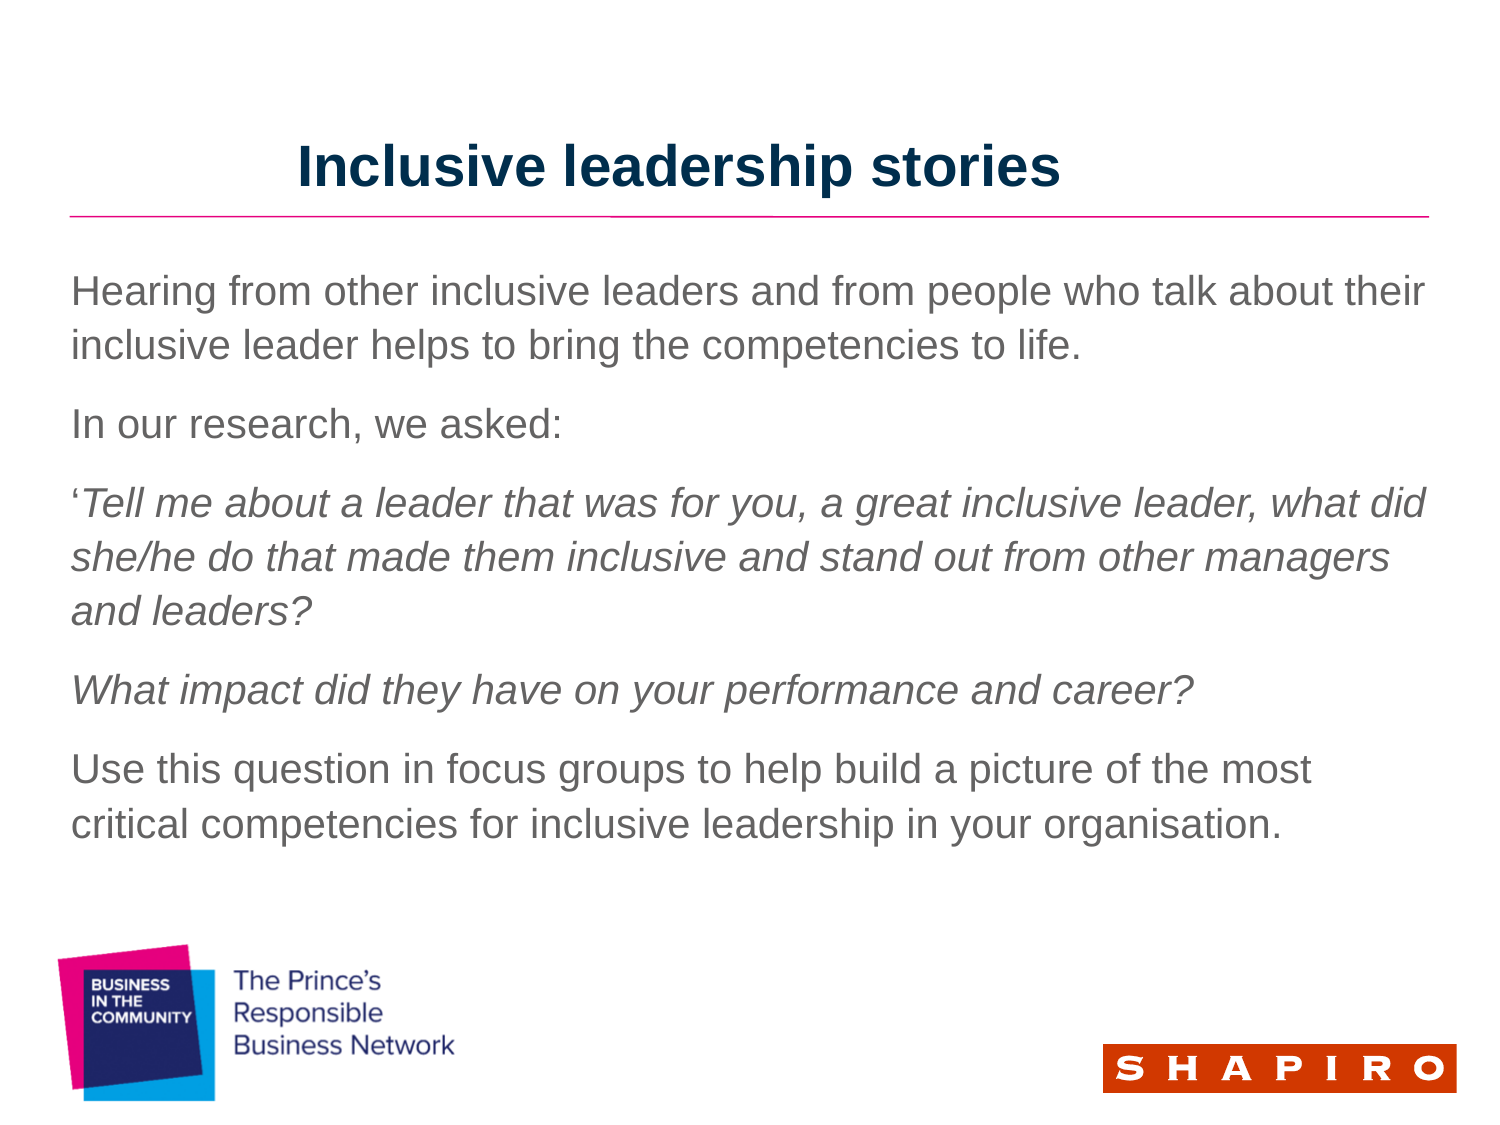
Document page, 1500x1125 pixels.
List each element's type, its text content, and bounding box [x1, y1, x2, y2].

list Inclusive leadership stories [297, 128, 1426, 207]
picture [46, 930, 468, 1125]
list Hearing from other inclusive leaders and from people who talk about their inclusive leader helps to bring the competencies to life. In our research, we asked: ‘Tell me about a leader that was for you, a great inclusive leader, what did she/he do that made them inclusive and stand out from other managers and leaders? What impact did they have on your performance and career? Use this question in focus groups to help build a picture of the most critical competencies for inclusive leadership in your organisation. [70, 259, 1428, 980]
